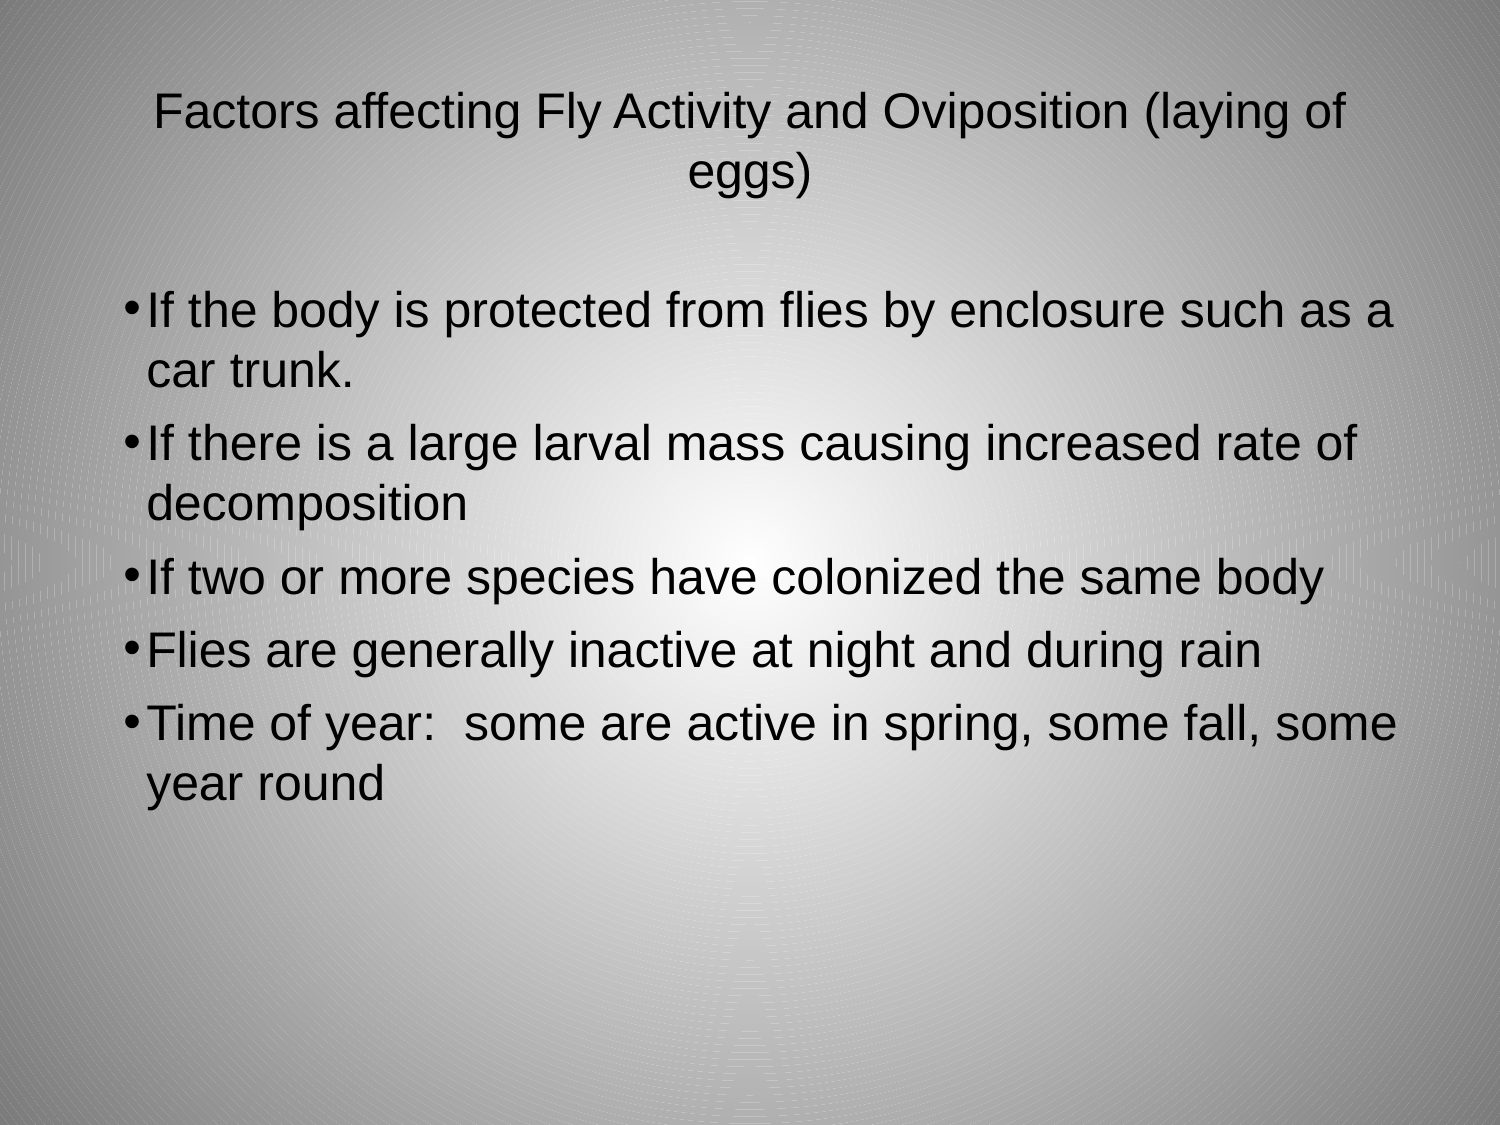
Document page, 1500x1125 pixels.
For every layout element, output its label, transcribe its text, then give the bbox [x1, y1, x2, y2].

title Factors affecting Fly Activity and Oviposition (laying of eggs) [75, 45, 1425, 233]
list If the body is protected from flies by enclosure such as a car trunk. If there is a large larval mass causing increased rate of decomposition If two or more species have colonized the same body Flies are generally inactive at night and during rain Time of year: some are active in spring, some fall, some year round [75, 262, 1425, 1005]
